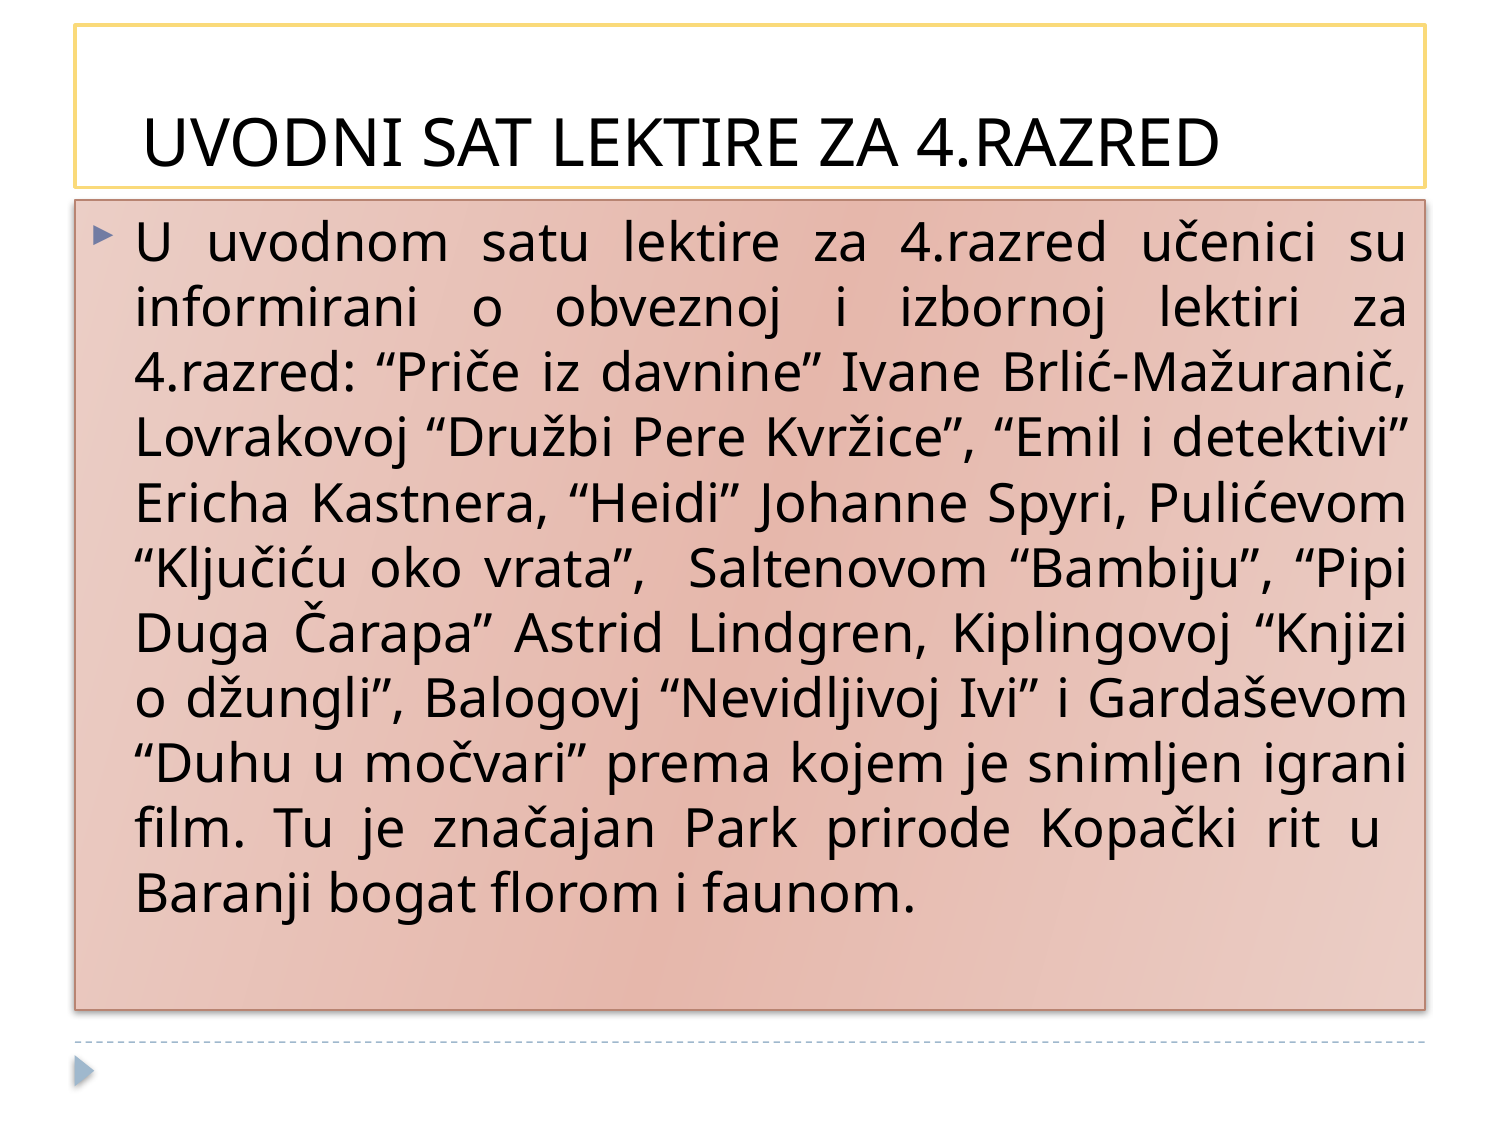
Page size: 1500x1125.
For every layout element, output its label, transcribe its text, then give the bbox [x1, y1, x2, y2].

list U uvodnom satu lektire za 4.razred učenici su informirani o obveznoj i izbornoj lektiri za 4.razred: “Priče iz davnine” Ivane Brlić-Mažuranič, Lovrakovoj “Družbi Pere Kvržice”, “Emil i detektivi” Ericha Kastnera, “Heidi” Johanne Spyri, Pulićevom “Ključiću oko vrata”, Saltenovom “Bambiju”, “Pipi Duga Čarapa” Astrid Lindgren, Kiplingovoj “Knjizi o džungli”, Balogovj “Nevidljivoj Ivi” i Gardaševom “Duhu u močvari” prema kojem je snimljen igrani film. Tu je značajan Park prirode Kopački rit u Baranji bogat florom i faunom. [74, 199, 1426, 1011]
title UVODNI SAT LEKTIRE ZA 4.RAZRED [73, 23, 1427, 189]
